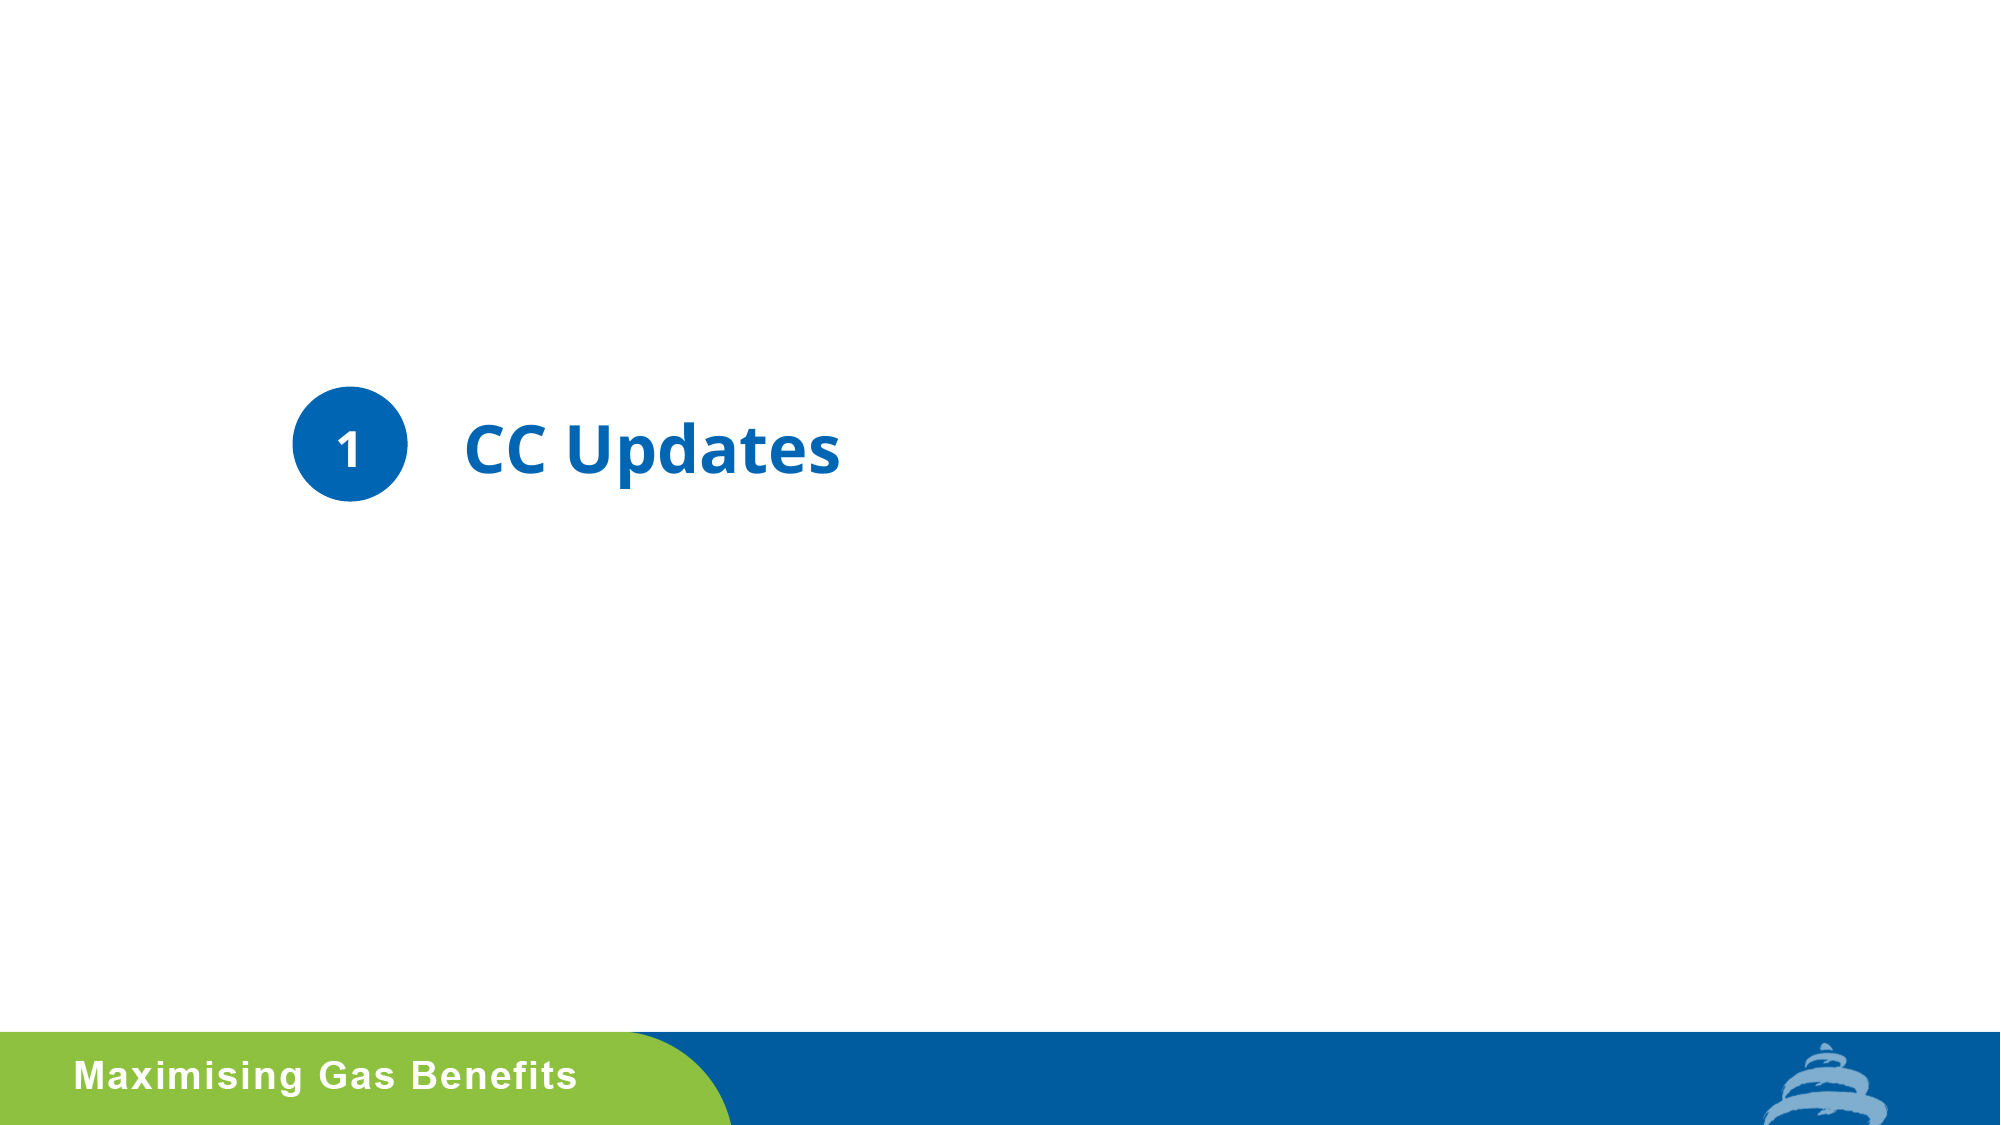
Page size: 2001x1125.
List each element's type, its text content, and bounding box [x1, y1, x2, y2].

subtitle 1 [320, 409, 381, 479]
picture [0, 0, 2000, 1125]
title CC Updates [449, 393, 1825, 495]
